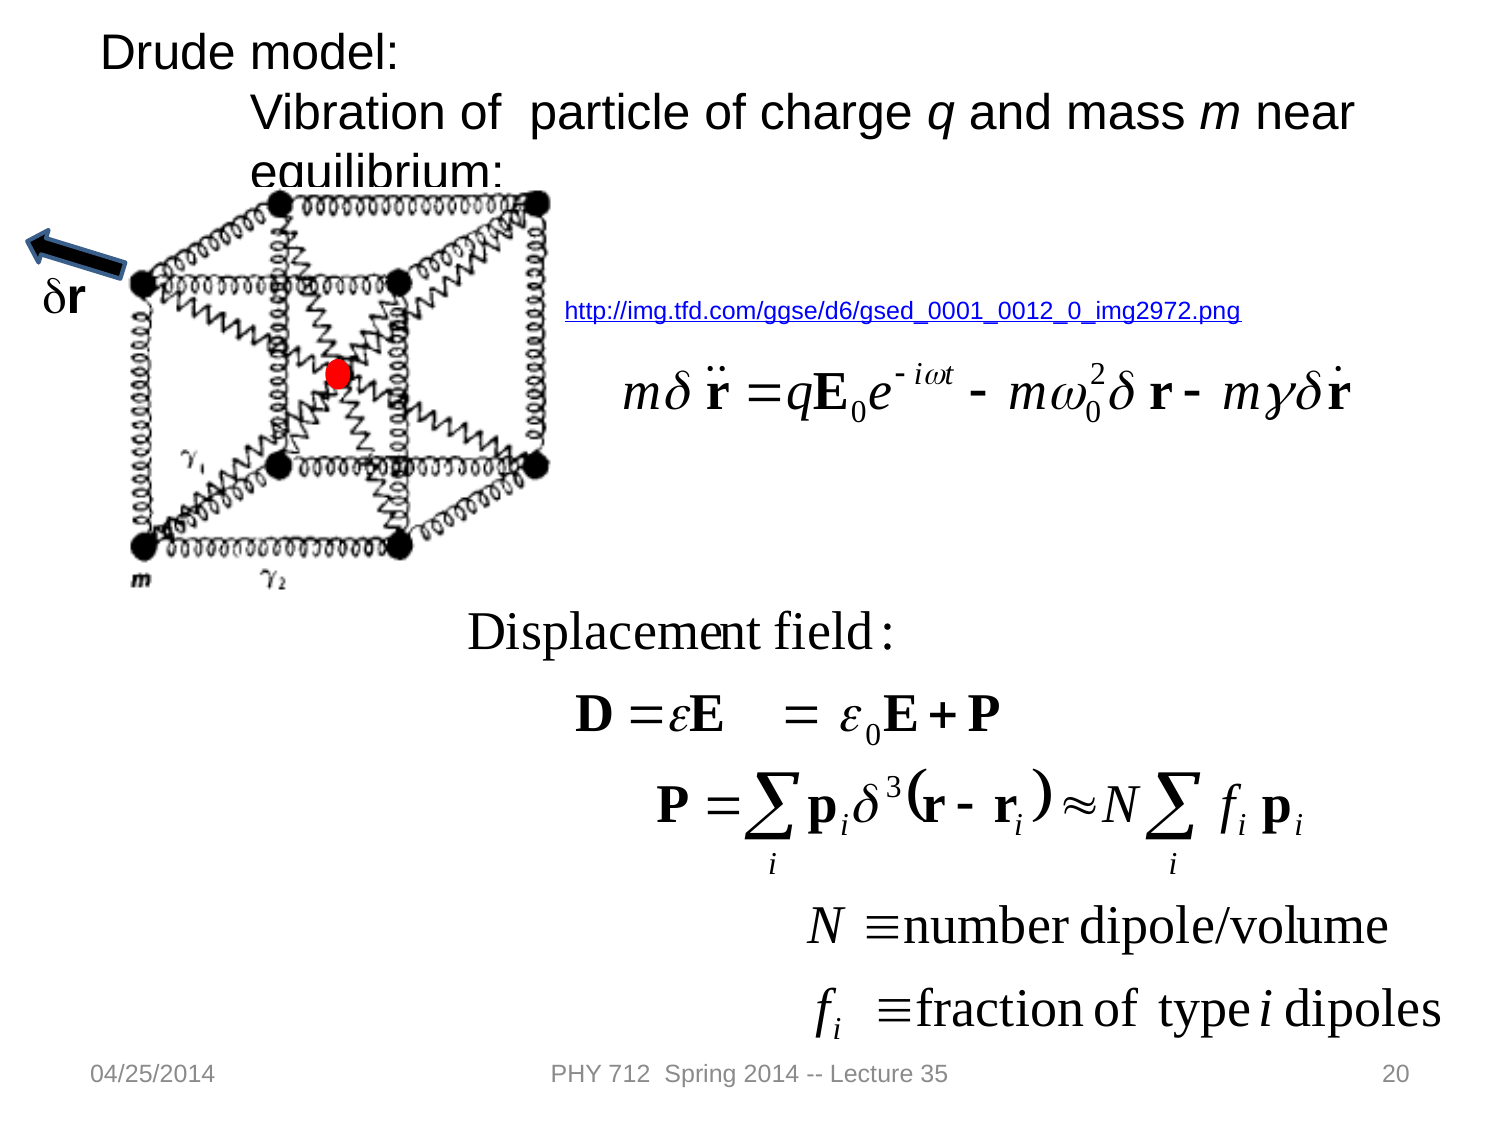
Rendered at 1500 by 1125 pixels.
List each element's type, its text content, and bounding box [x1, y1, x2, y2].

footer PHY 712 Spring 2014 -- Lecture 35 [512, 1058, 988, 1103]
text_box Drude model: Vibration of particle of charge q and mass m near equilibrium: [84, 12, 1475, 208]
text_box http://img.tfd.com/ggse/d6/gsed_0001_0012_0_img2972.png [557, 287, 1300, 333]
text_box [24, 187, 553, 592]
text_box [458, 598, 1450, 1051]
slide_number 20 [1074, 1058, 1425, 1103]
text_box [614, 349, 1363, 437]
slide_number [75, 1042, 425, 1103]
